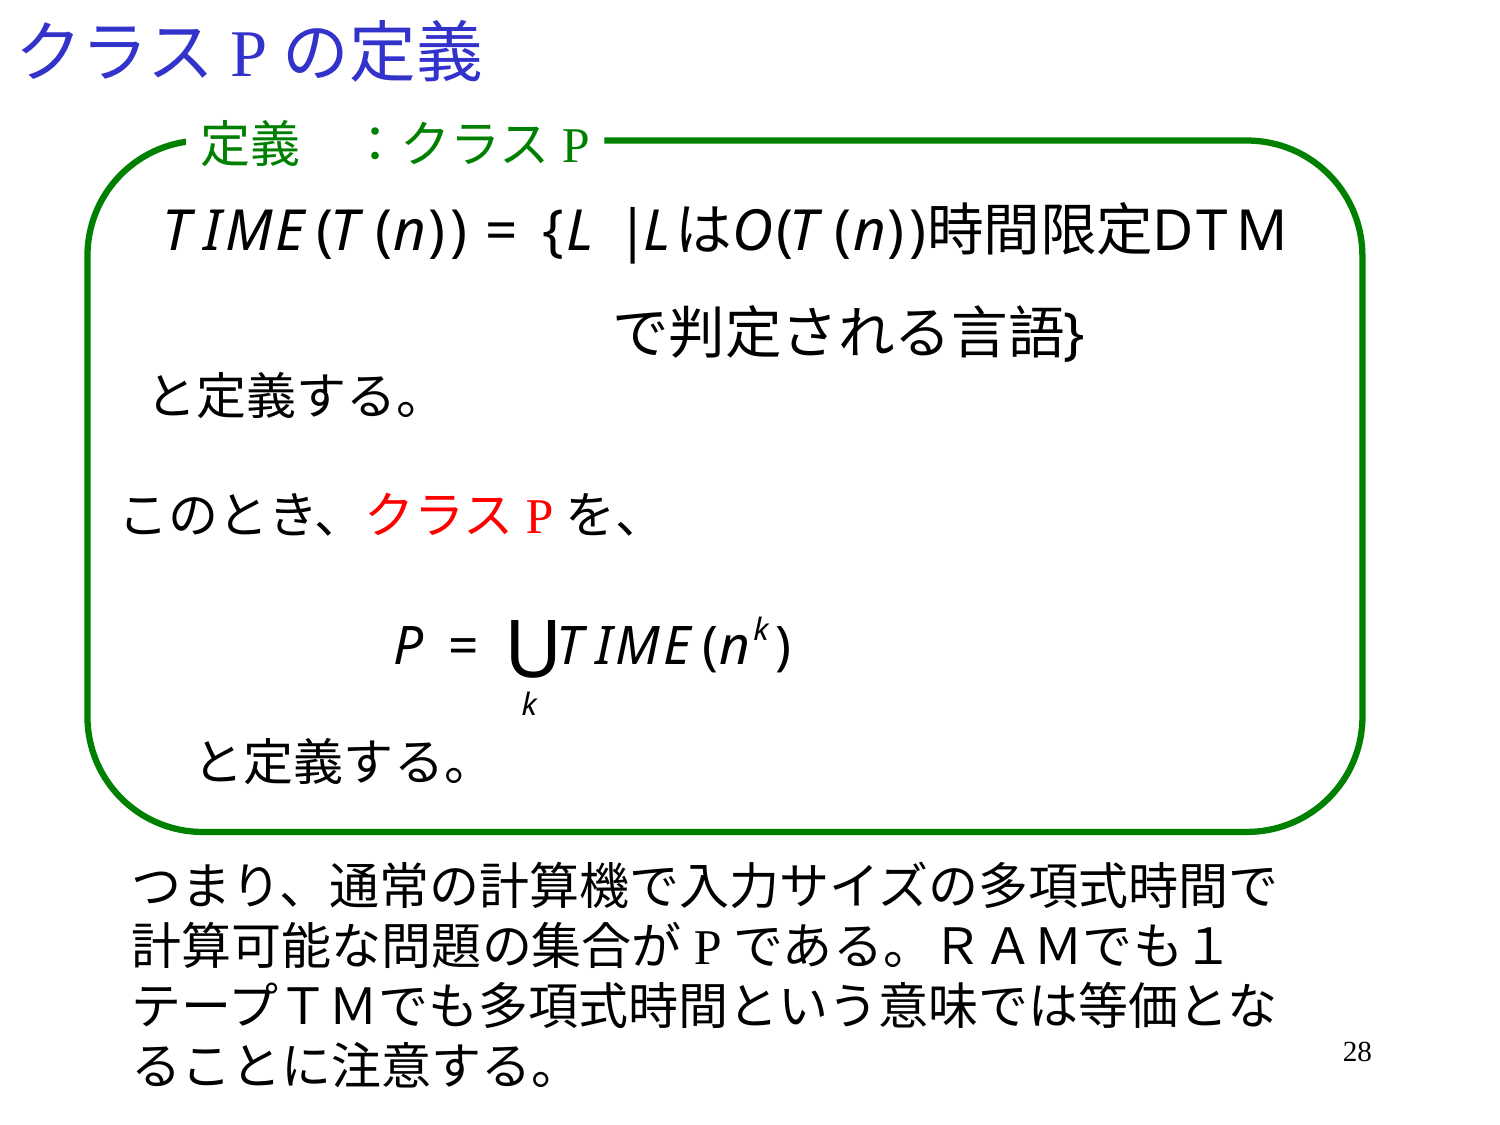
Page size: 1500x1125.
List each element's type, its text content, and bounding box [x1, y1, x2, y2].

text_box と定義する。 [131, 356, 462, 432]
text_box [162, 194, 1299, 393]
slide_number 28 [1330, 1024, 1388, 1101]
text_box つまり、通常の計算機で入力サイズの多項式時間で 計算可能な問題の集合がPである。ＲＡＭでも１テープＴＭでも多項式時間という意味では等価となることに注意する。 [117, 846, 1330, 1102]
text_box このとき、クラスPを、 [103, 476, 680, 551]
text_box 定義 ：クラスP [186, 105, 605, 181]
text_box と定義する。 [179, 722, 509, 798]
text_box [87, 140, 1363, 832]
title クラスPの定義 [0, 0, 851, 101]
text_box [387, 606, 801, 727]
